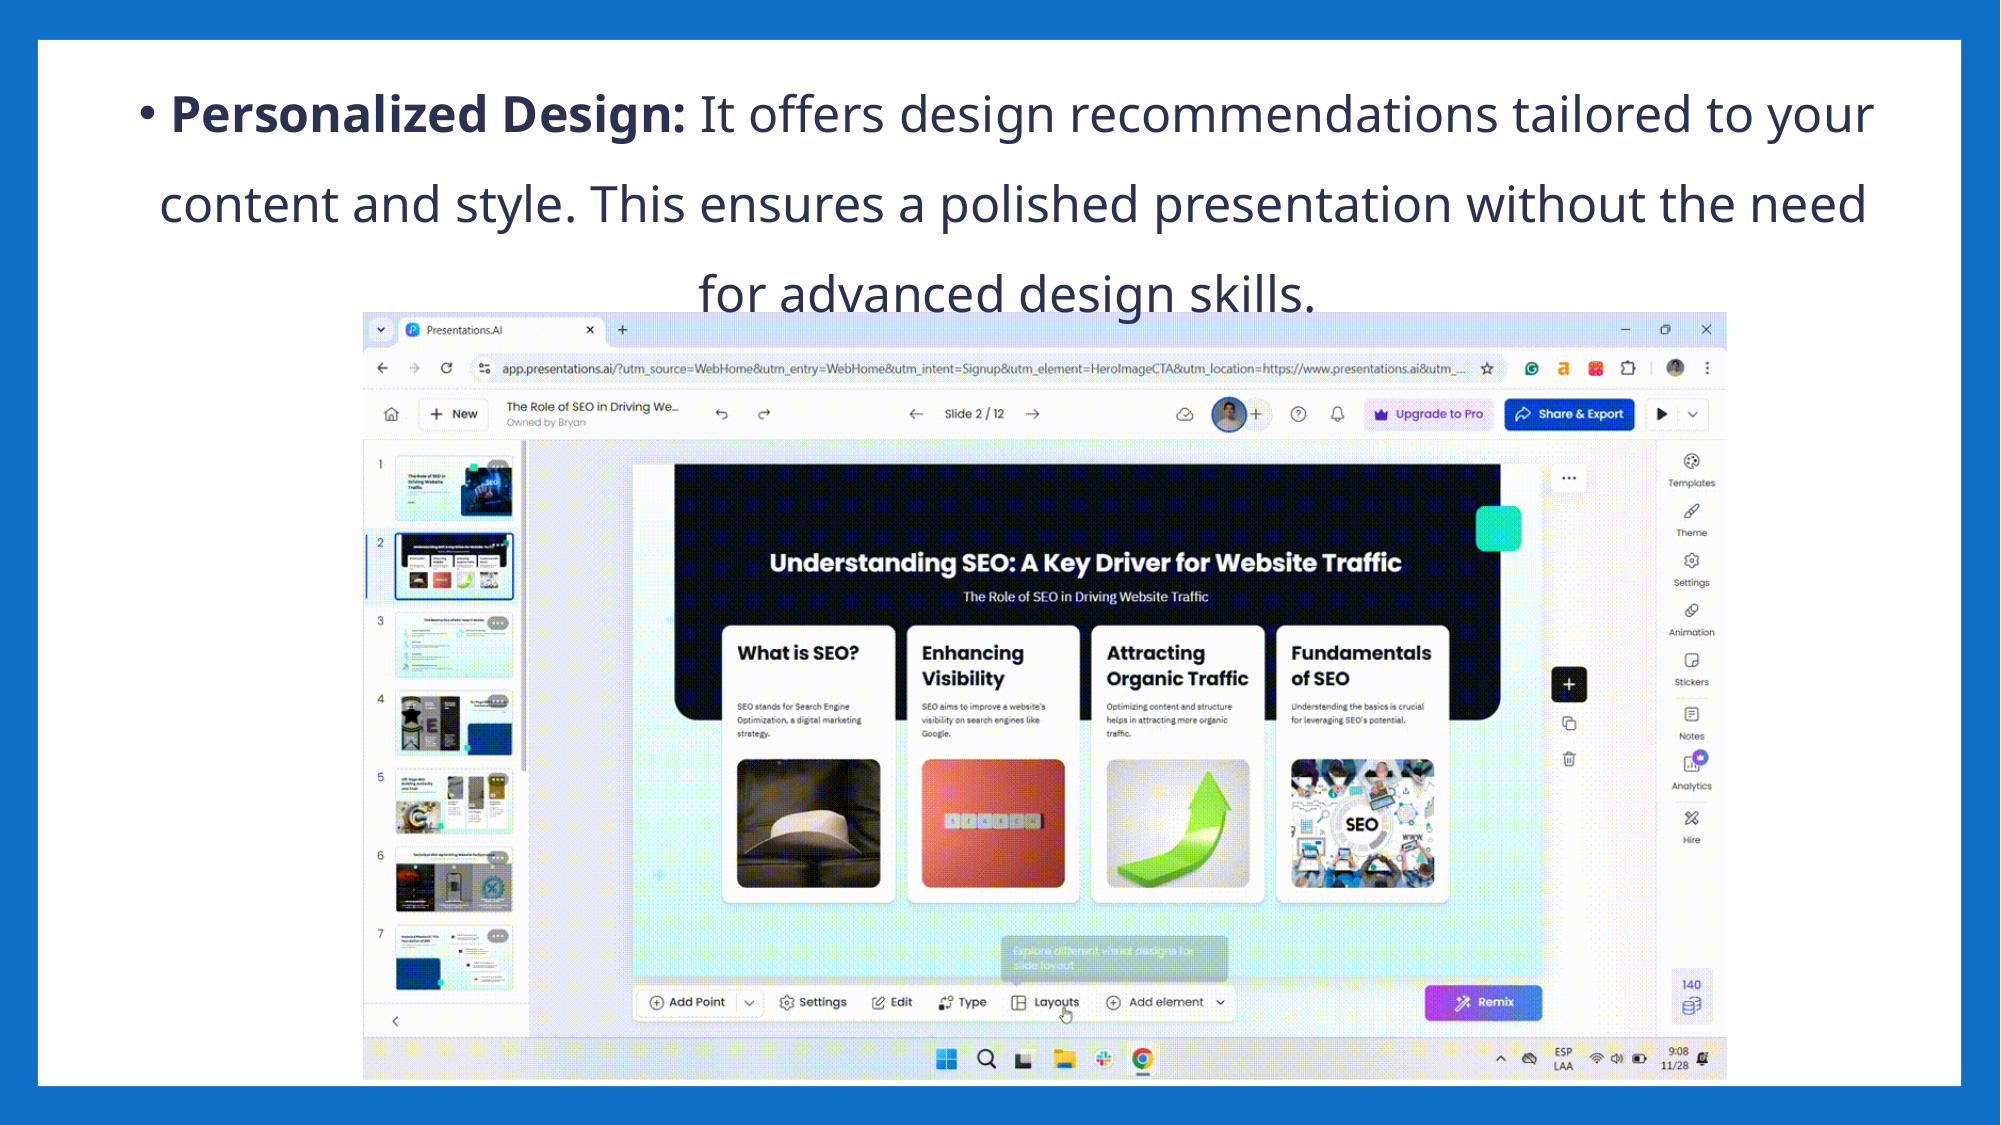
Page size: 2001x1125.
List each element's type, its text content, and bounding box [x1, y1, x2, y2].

text_box Personalized Design: It offers design recommendations tailored to your content and style. This ensures a polished presentation without the need for advanced design skills. [124, 45, 1905, 330]
picture [363, 312, 1728, 1081]
